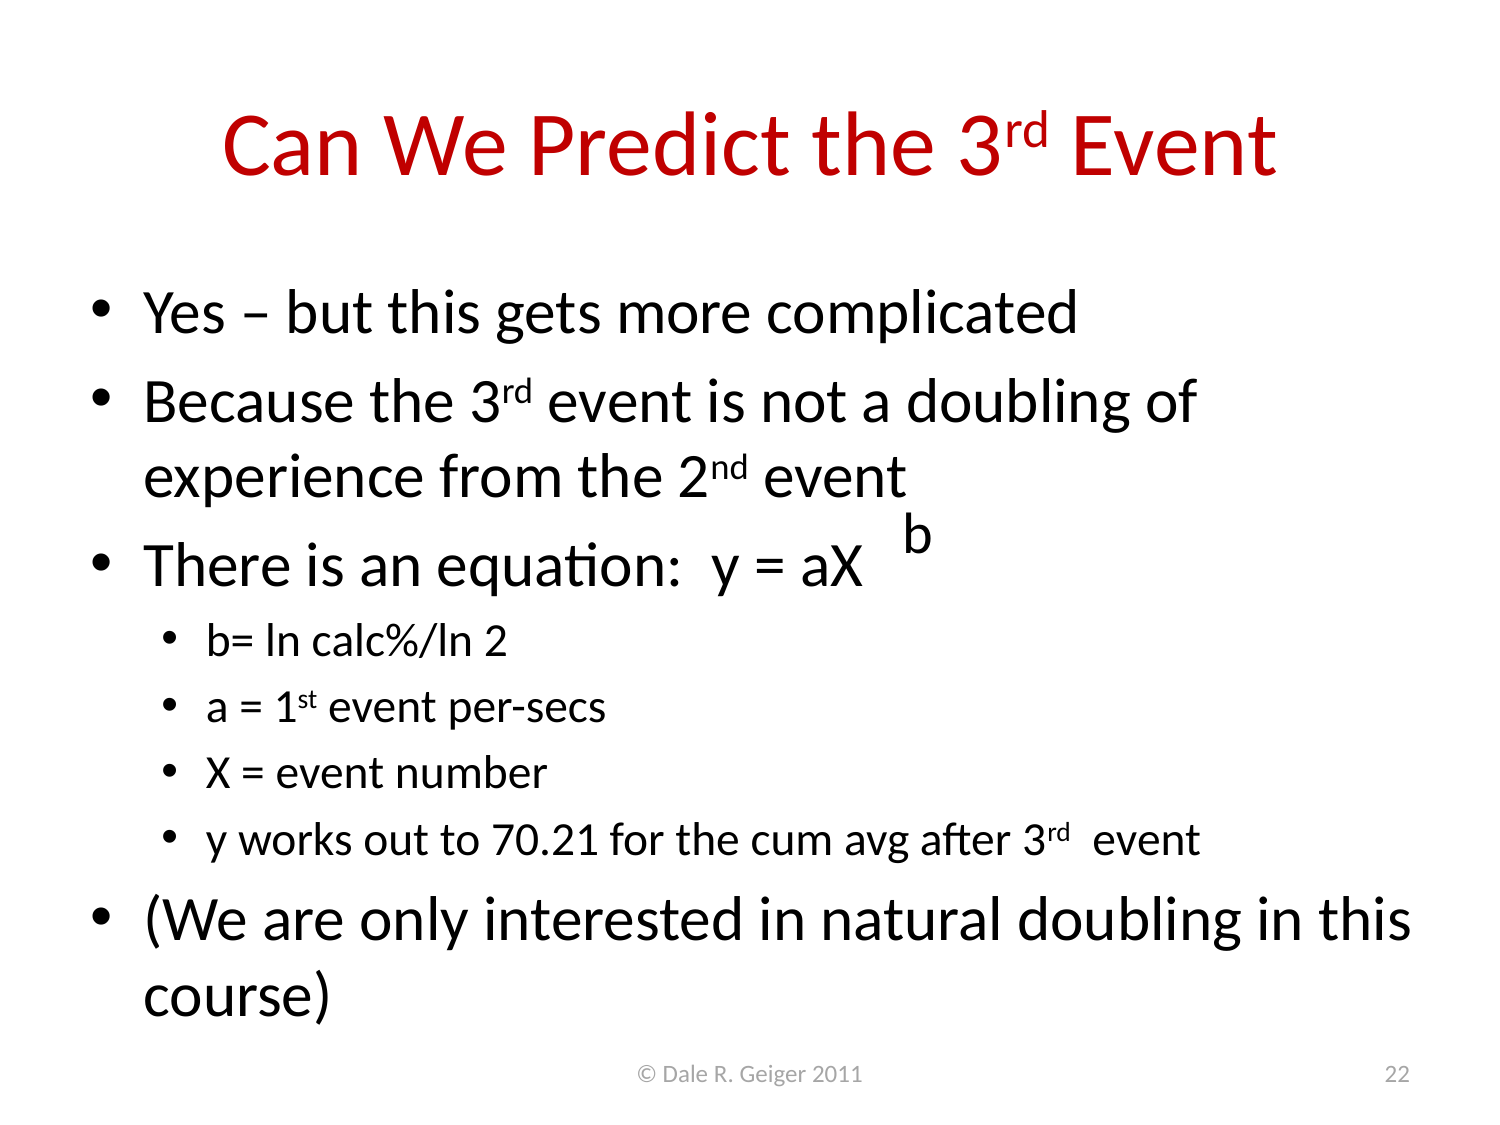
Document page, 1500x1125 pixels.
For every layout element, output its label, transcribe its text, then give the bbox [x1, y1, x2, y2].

footer © Dale R. Geiger 2011 [512, 1042, 988, 1103]
list Yes – but this gets more complicated Because the 3rd event is not a doubling of experience from the 2nd event There is an equation: y = aX b= ln calc%/ln 2 a = 1st event per-secs X = event number y works out to 70.21 for the cum avg after 3rd event (We are only interested in natural doubling in this course) [75, 262, 1463, 1038]
slide_number 22 [1074, 1042, 1425, 1103]
text_box b [887, 487, 938, 573]
title Can We Predict the 3rd Event [75, 45, 1425, 233]
